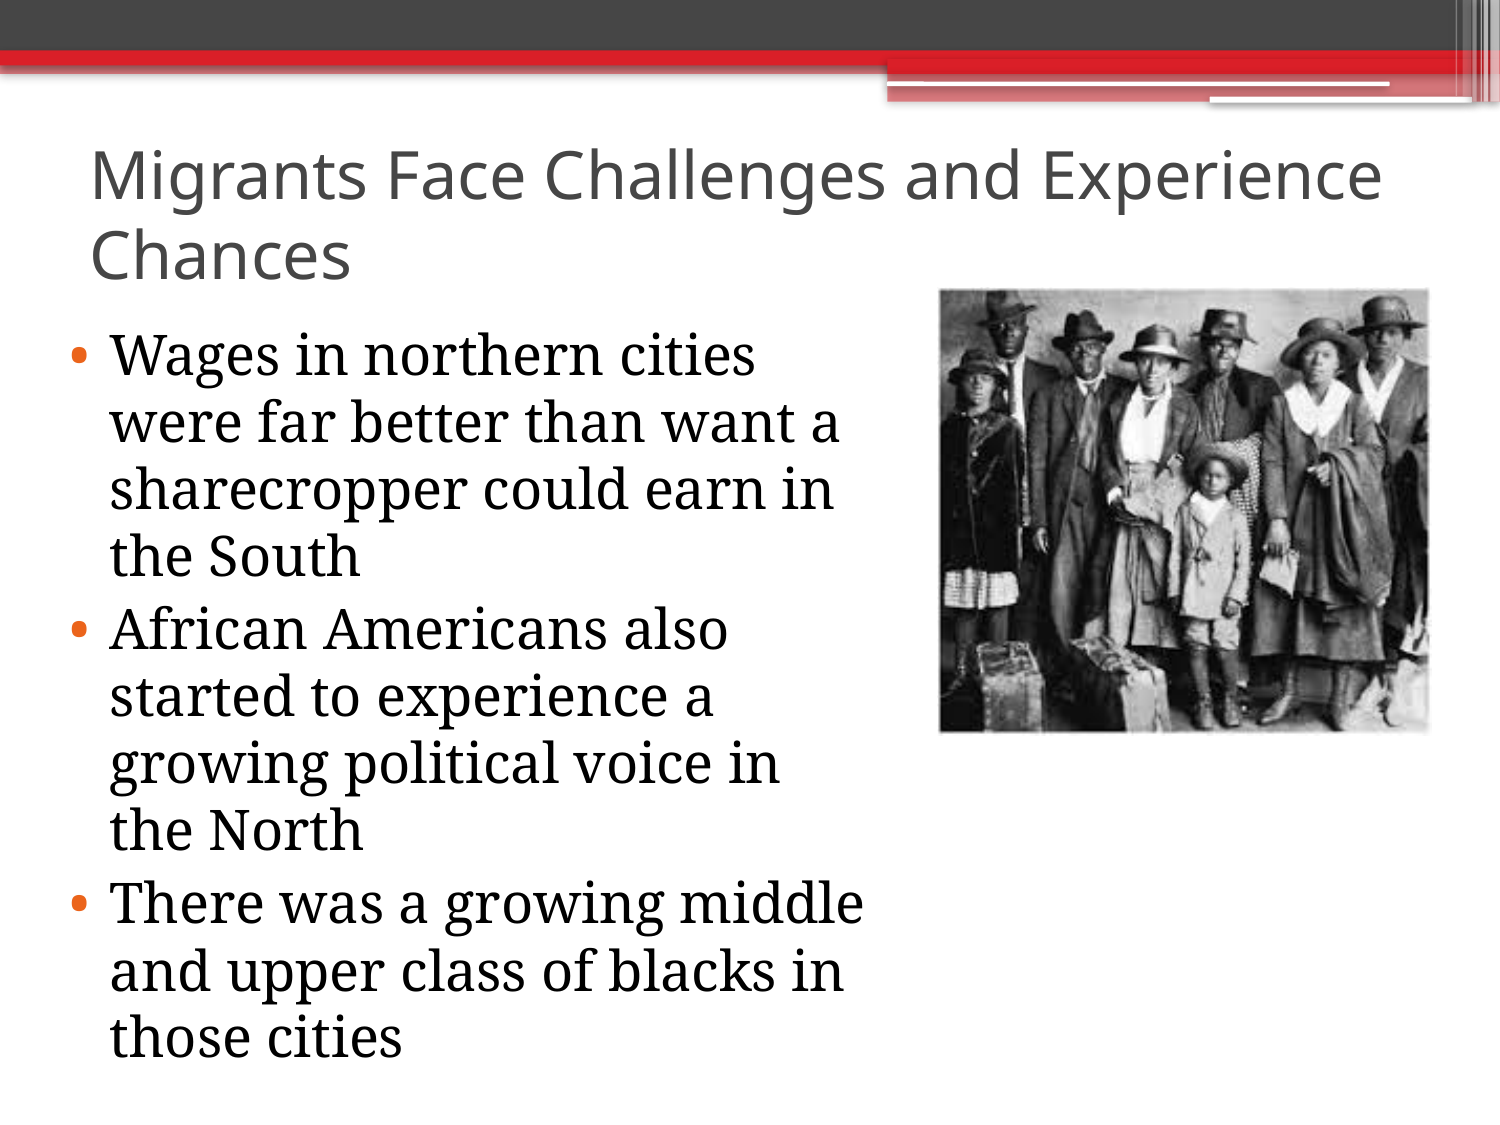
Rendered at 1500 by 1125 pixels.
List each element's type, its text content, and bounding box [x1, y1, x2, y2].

picture [937, 287, 1432, 736]
list Wages in northern cities were far better than want a sharecropper could earn in the South African Americans also started to experience a growing political voice in the North There was a growing middle and upper class of blacks in those cities [37, 312, 888, 1079]
title Migrants Face Challenges and Experience Chances [75, 125, 1425, 300]
